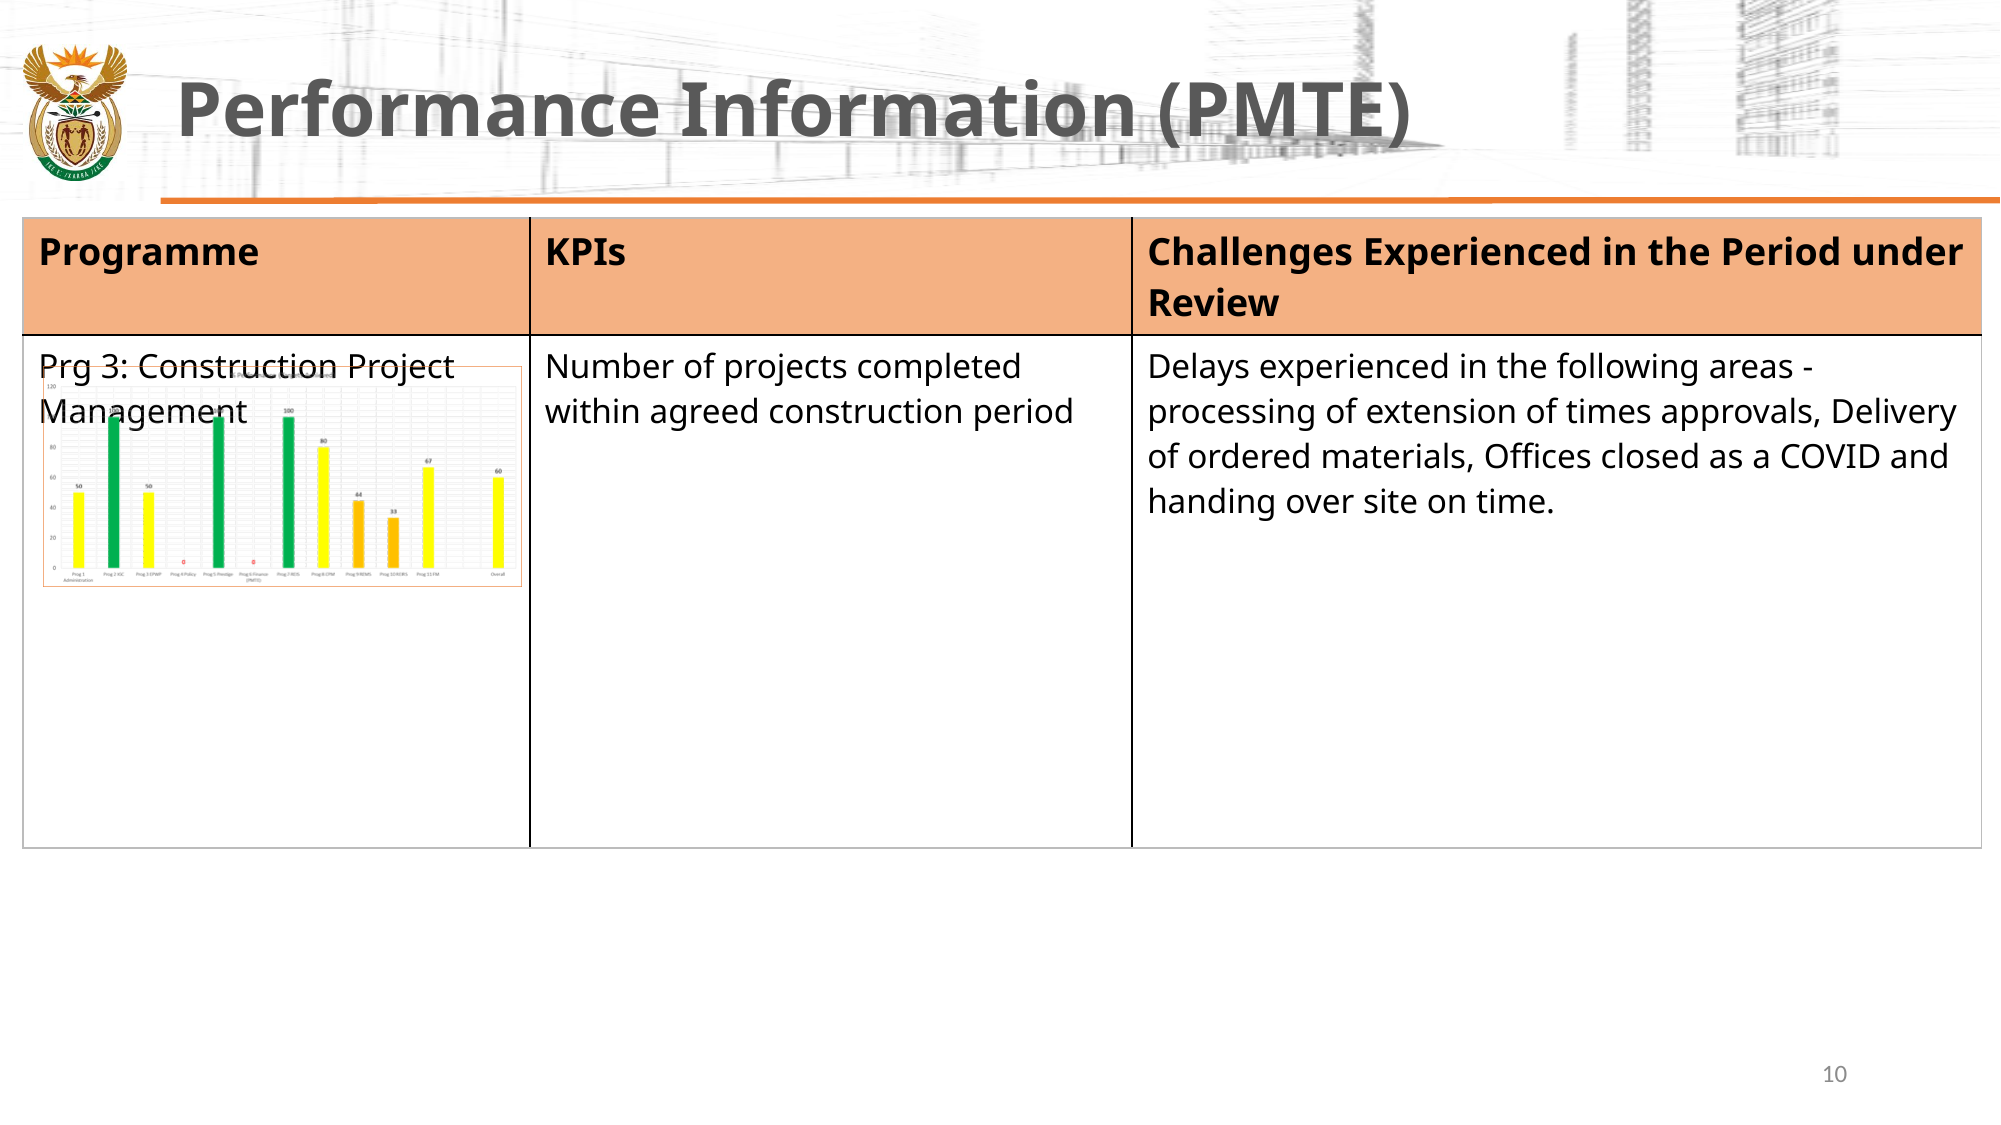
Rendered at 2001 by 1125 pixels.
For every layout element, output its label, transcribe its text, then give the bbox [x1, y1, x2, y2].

table_cell Delays experienced in the following areas - processing of extension of times approvals, Delivery of ordered materials, Offices closed as a COVID and handing over site on time. [1133, 336, 1981, 847]
table_header Challenges Experienced in the Period under Review [1133, 219, 1981, 334]
table_cell Prg 3: Construction Project Management [24, 336, 529, 847]
picture [0, 0, 2000, 201]
table_cell Number of projects completed within agreed construction period [531, 336, 1131, 847]
slide_number 10 [1412, 1042, 1863, 1103]
table_header KPIs [531, 219, 1131, 334]
picture [43, 366, 522, 587]
table_header Programme [24, 219, 529, 334]
